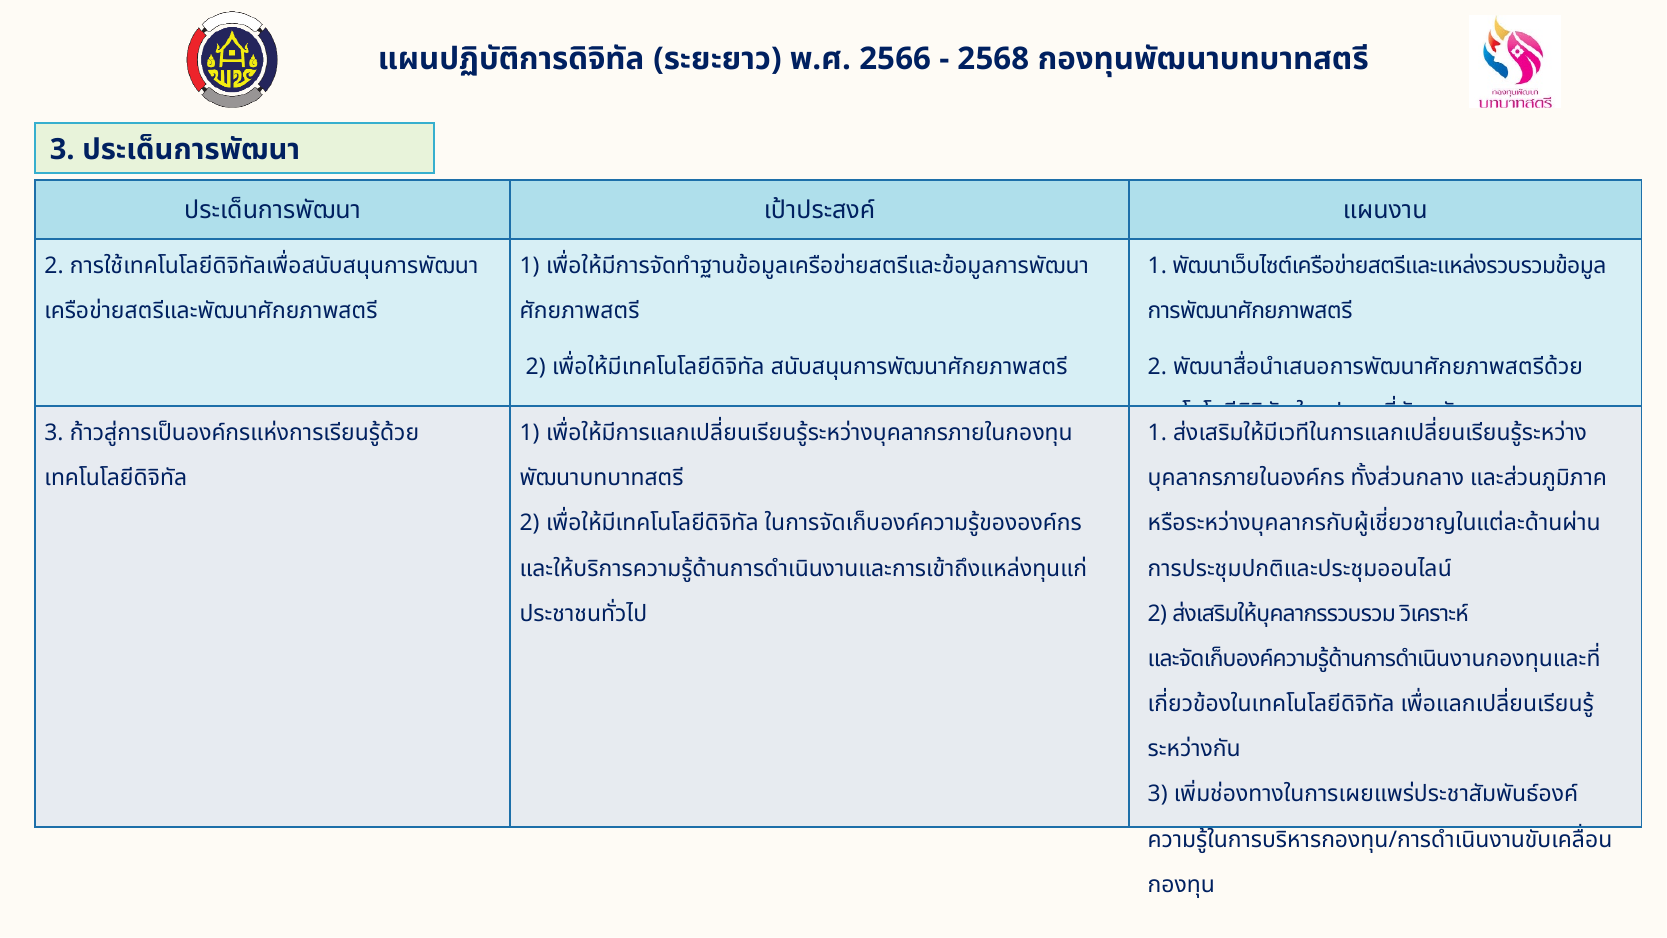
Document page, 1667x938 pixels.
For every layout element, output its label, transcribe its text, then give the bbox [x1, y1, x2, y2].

table_cell 1) เพื่อให้มีการแลกเปลี่ยนเรียนรู้ระหว่างบุคลากรภายในกองทุนพัฒนาบทบาทสตรี 2) เพื่อให้มีเทคโนโลยีดิจิทัล ในการจัดเก็บองค์ความรู้ขององค์กร และให้บริการความรู้ด้านการดำเนินงานและการเข้าถึงแหล่งทุนแก่ประชาชนทั่วไป [511, 407, 1128, 826]
table_cell 1. ส่งเสริมให้มีเวทีในการแลกเปลี่ยนเรียนรู้ระหว่างบุคลากรภายในองค์กร ทั้งส่วนกลาง และส่วนภูมิภาค หรือระหว่างบุคลากรกับผู้เชี่ยวชาญในแต่ละด้านผ่านการประชุมปกติและประชุมออนไลน์ 2) ส่งเสริมให้บุคลากรรวบรวม วิเคราะห์ และจัดเก็บองค์ความรู้ด้านการดำเนินงานกองทุนและที่เกี่ยวข้องในเทคโนโลยีดิจิทัล เพื่อแลกเปลี่ยนเรียนรู้ระหว่างกัน 3) เพิ่มช่องทางในการเผยแพร่ประชาสัมพันธ์องค์ความรู้ในการบริหารกองทุน/การดำเนินงานขับเคลื่อนกองทุน [1130, 407, 1641, 826]
table_cell 1. พัฒนาเว็บไซต์เครือข่ายสตรีและแหล่งรวบรวมข้อมูลการพัฒนาศักยภาพสตรี 2. พัฒนาสื่อนำเสนอการพัฒนาศักยภาพสตรีด้วยเทคโนโลยีดิจิทัล ในรูปแบบที่ทันสมัย [1130, 240, 1641, 405]
table_cell 1) เพื่อให้มีการจัดทำฐานข้อมูลเครือข่ายสตรีและข้อมูลการพัฒนาศักยภาพสตรี 2) เพื่อให้มีเทคโนโลยีดิจิทัล สนับสนุนการพัฒนาศักยภาพสตรี [511, 240, 1128, 405]
picture [1469, 15, 1561, 108]
picture [186, 11, 278, 108]
table_cell 3. ก้าวสู่การเป็นองค์กรแห่งการเรียนรู้ด้วยเทคโนโลยีดิจิทัล [36, 407, 509, 826]
table_header ประเด็นการพัฒนา [36, 181, 509, 238]
table_header แผนงาน [1130, 181, 1641, 238]
table_cell 2. การใช้เทคโนโลยีดิจิทัลเพื่อสนับสนุนการพัฒนาเครือข่ายสตรีและพัฒนาศักยภาพสตรี [36, 240, 509, 405]
table_header เป้าประสงค์ [511, 181, 1128, 238]
text_box แผนปฏิบัติการดิจิทัล (ระยะยาว) พ.ศ. 2566 - 2568 กองทุนพัฒนาบทบาทสตรี [278, 31, 1469, 84]
text_box 3. ประเด็นการพัฒนา [34, 122, 435, 174]
